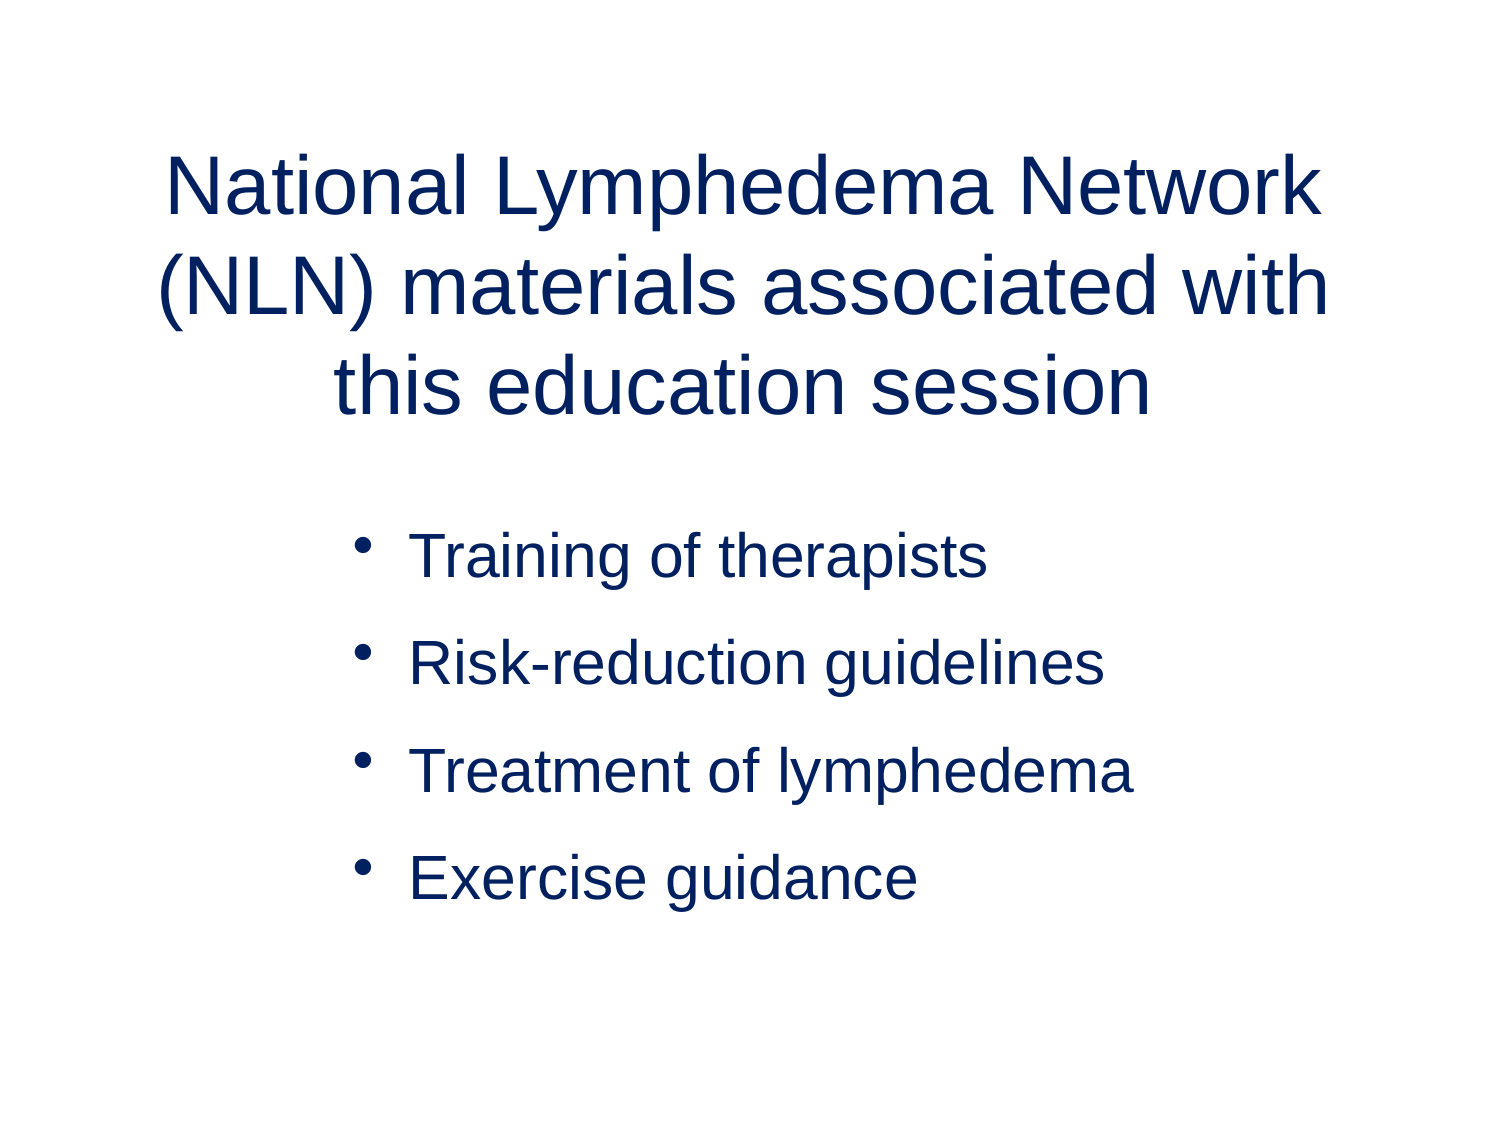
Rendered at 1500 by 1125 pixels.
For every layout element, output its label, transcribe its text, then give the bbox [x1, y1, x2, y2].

list Training of therapists Risk-reduction guidelines Treatment of lymphedema Exercise guidance [337, 500, 1175, 963]
title National Lymphedema Network (NLN) materials associated with this education session [87, 187, 1400, 375]
